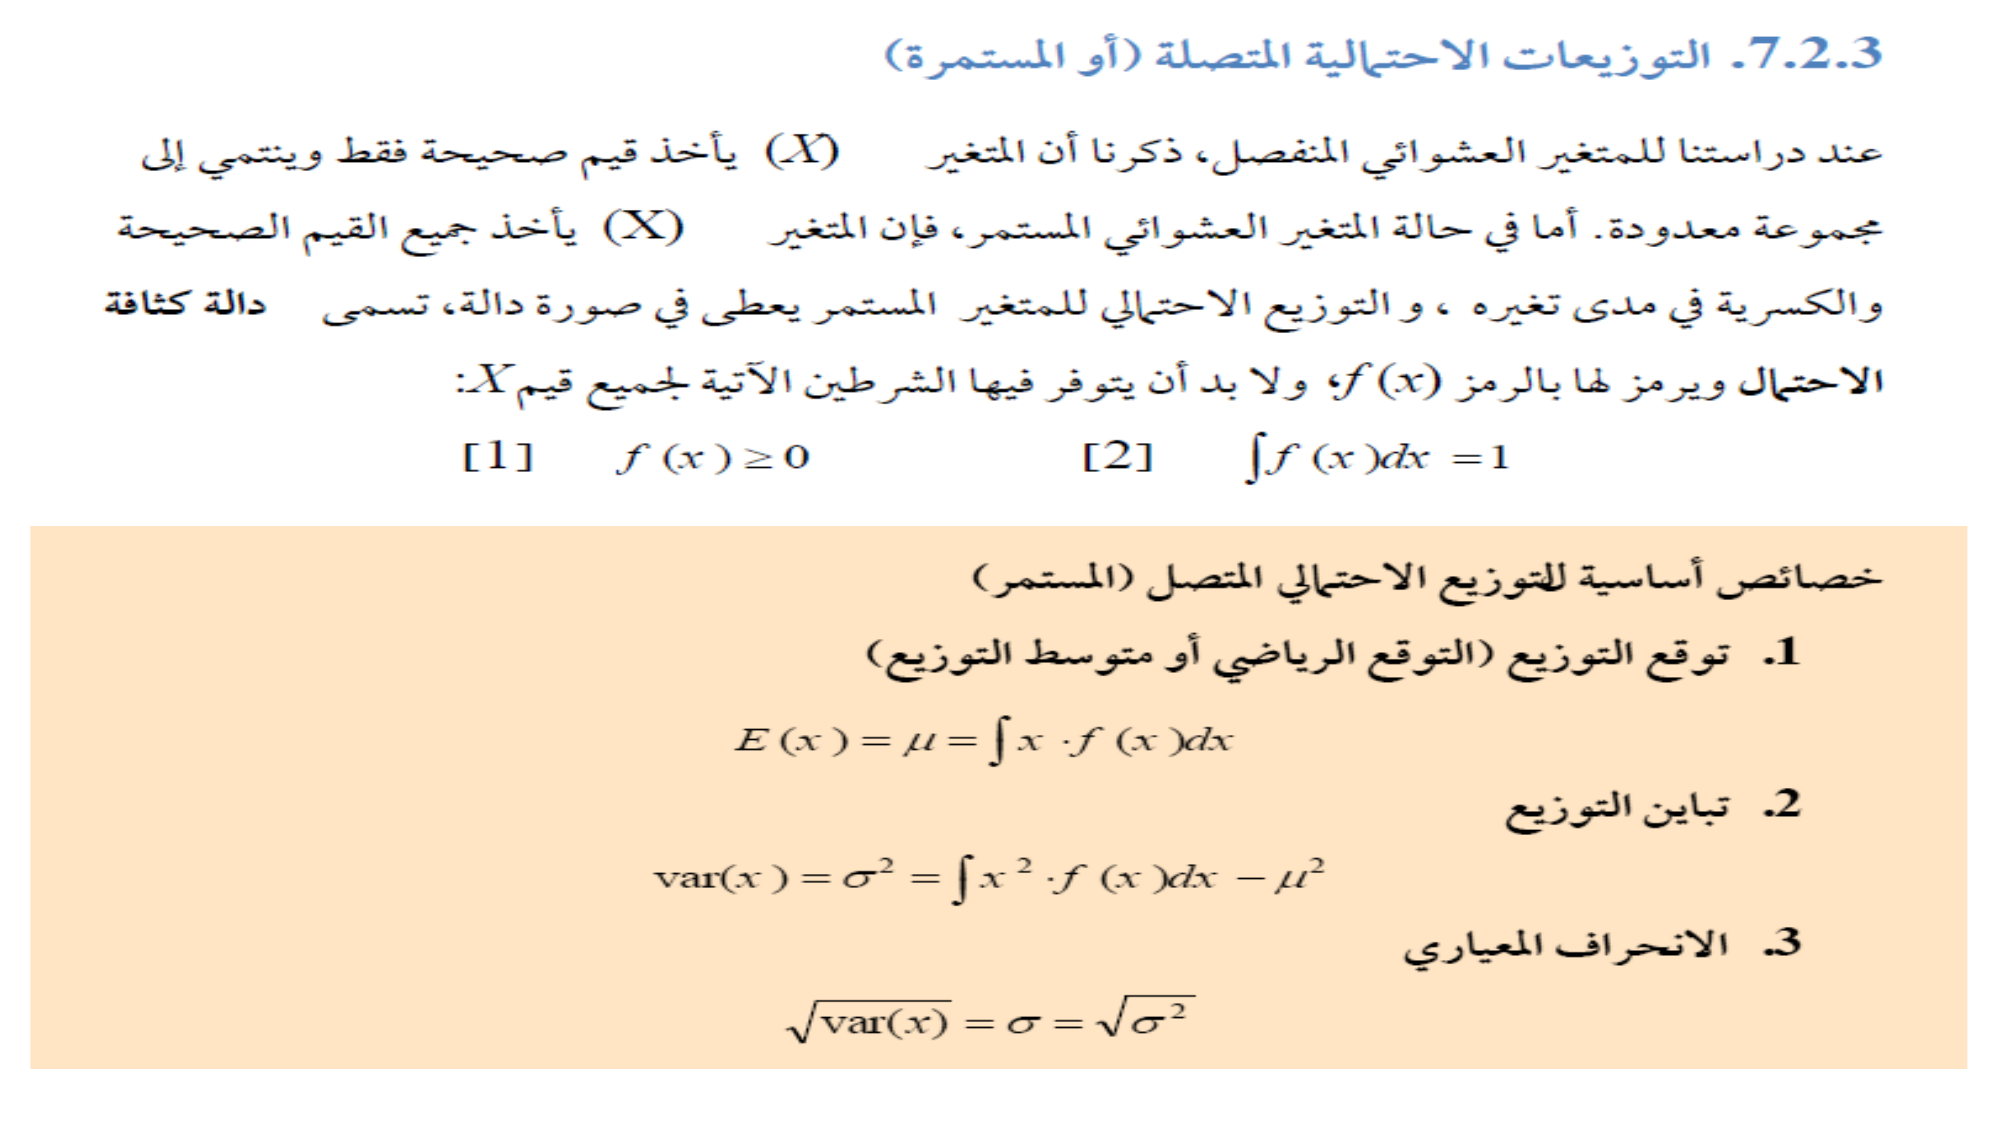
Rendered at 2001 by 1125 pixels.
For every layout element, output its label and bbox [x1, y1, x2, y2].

picture [30, 525, 1968, 1069]
picture [30, 17, 1968, 509]
